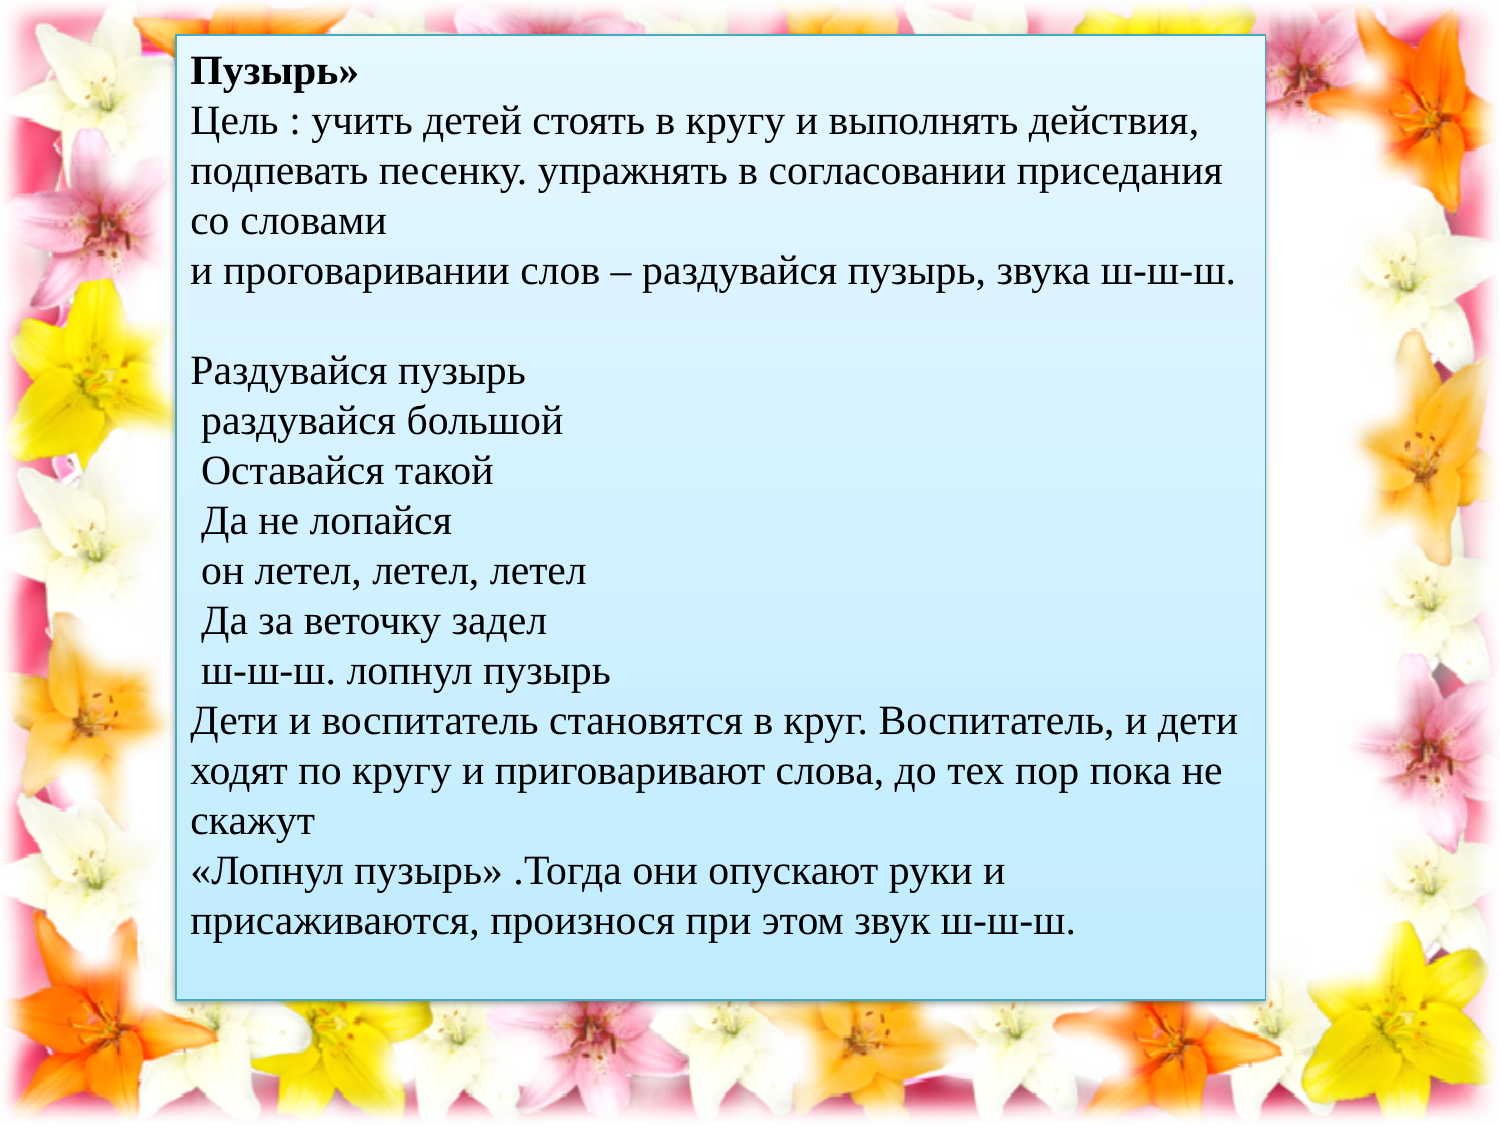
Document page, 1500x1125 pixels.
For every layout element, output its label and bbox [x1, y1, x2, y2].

list [0, 0, 1500, 1125]
